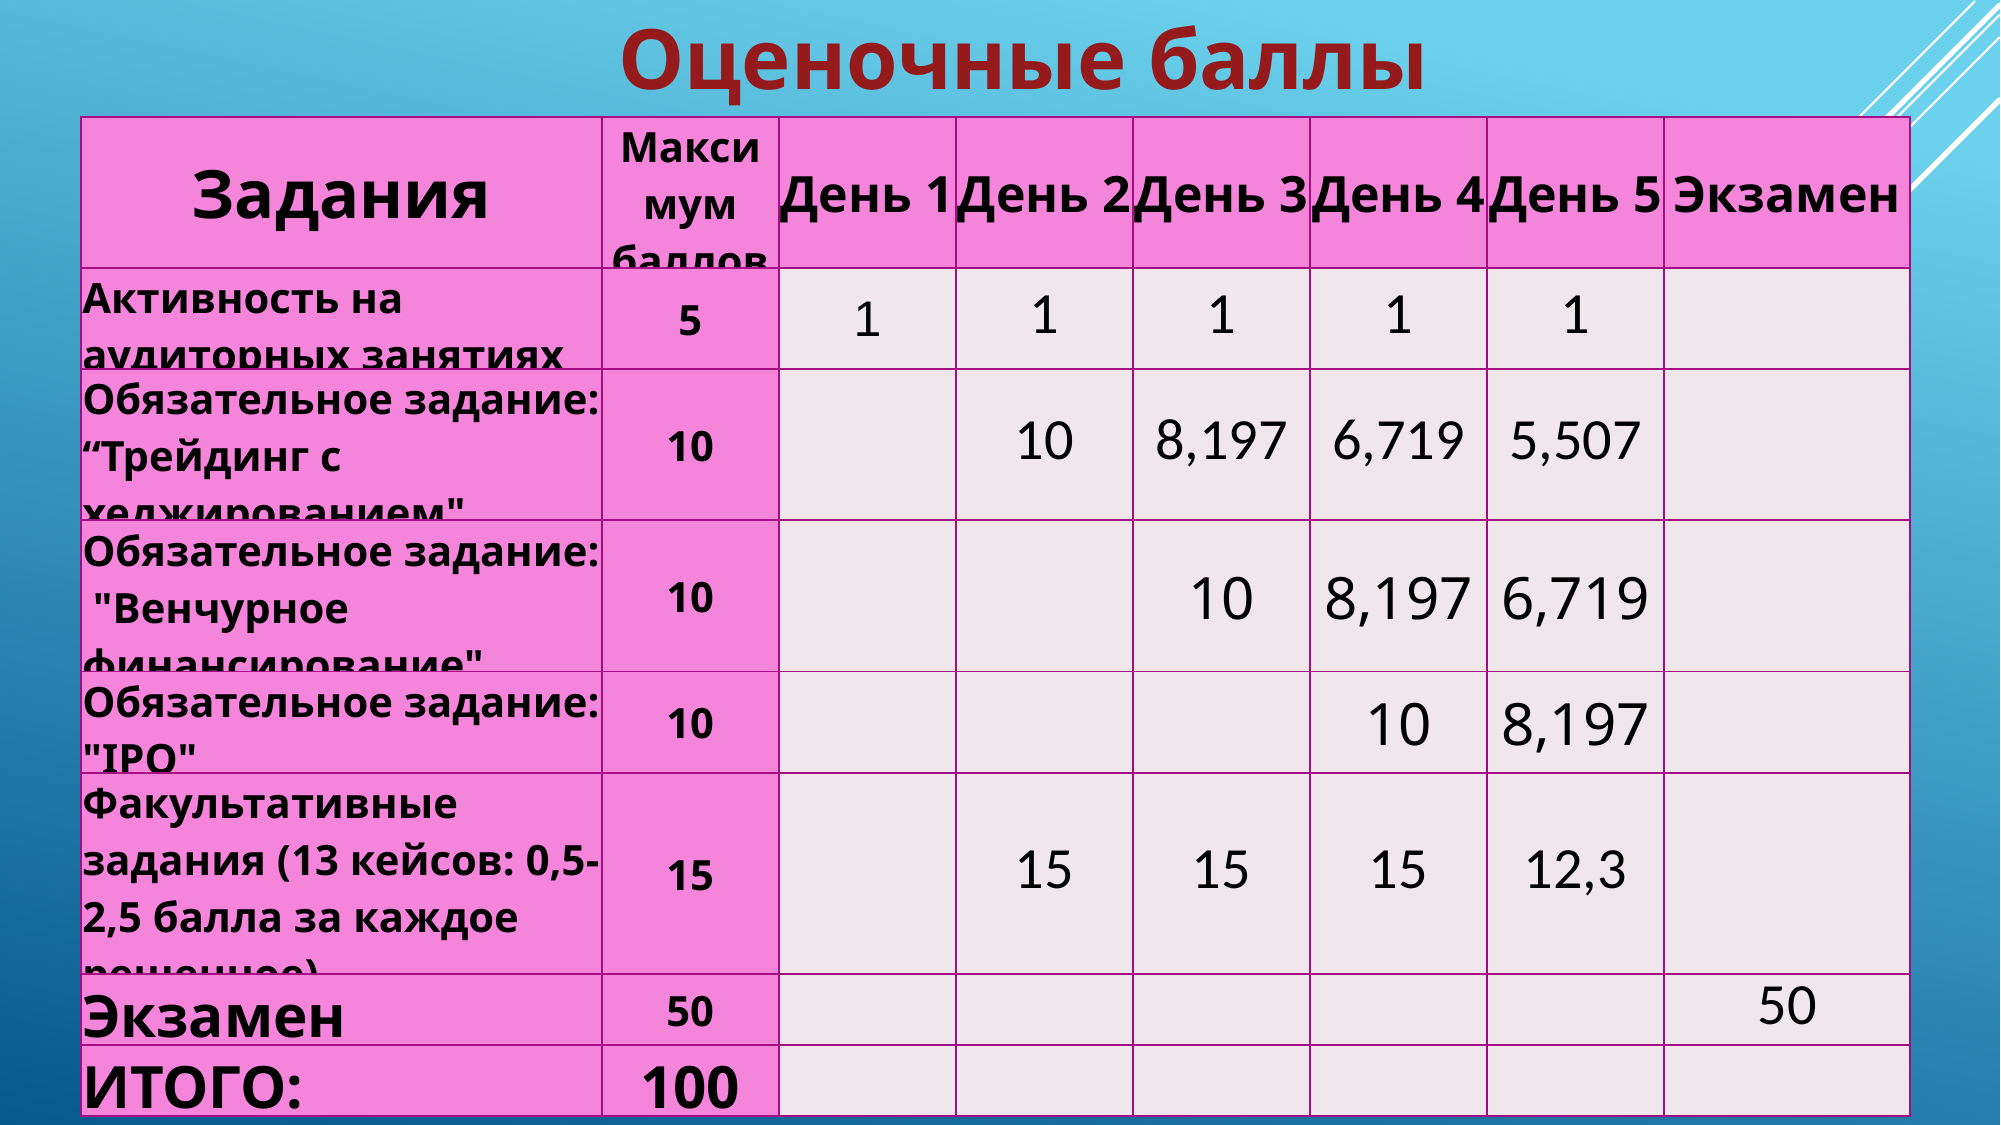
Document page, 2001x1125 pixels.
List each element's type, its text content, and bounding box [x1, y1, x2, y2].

table_cell [1665, 672, 1909, 772]
table_cell [1134, 672, 1309, 772]
table_cell 10 [1311, 672, 1486, 772]
table_cell 8,197 [1488, 672, 1663, 772]
table_cell 8,197 [1134, 370, 1309, 519]
table_cell 10 [1134, 521, 1309, 671]
table_cell [780, 774, 955, 973]
table_cell 50 [1665, 975, 1909, 1044]
table_cell [1134, 975, 1309, 1044]
table_cell Обязательное задание: "IPO" [82, 672, 601, 772]
table_cell 1 [780, 269, 955, 368]
table_header Экзамен [1665, 118, 1909, 267]
table_cell 5,507 [1488, 370, 1663, 519]
table_cell [1665, 370, 1909, 519]
table_cell [1665, 269, 1909, 368]
text_box Оценочные баллы [491, 0, 1556, 114]
table_header День 3 [1134, 118, 1309, 267]
table_cell [1665, 1046, 1909, 1115]
table_cell 12,3 [1488, 774, 1663, 973]
table_cell 5 [603, 269, 778, 368]
table_cell 10 [603, 521, 778, 671]
table_cell [1665, 774, 1909, 973]
table_cell Обязательное задание: “Трейдинг с хеджированием" [82, 370, 601, 519]
table_cell [957, 975, 1132, 1044]
table_cell [1488, 1046, 1663, 1115]
table_cell [780, 672, 955, 772]
table_cell Активность на аудиторных занятиях [82, 269, 601, 368]
table_cell [780, 521, 955, 671]
table_header День 5 [1488, 118, 1663, 267]
table_header Задания [82, 118, 601, 267]
table_cell [1311, 1046, 1486, 1115]
table_cell 10 [603, 672, 778, 772]
table_cell [780, 1046, 955, 1115]
table_cell 50 [603, 975, 778, 1044]
table_cell [957, 521, 1132, 671]
table_cell 6,719 [1311, 370, 1486, 519]
table_cell Факультативные задания (13 кейсов: 0,5-2,5 балла за каждое решенное) [82, 774, 601, 973]
table_cell Экзамен [82, 975, 601, 1044]
table_cell [957, 672, 1132, 772]
table_cell Обязательное задание: "Венчурное финансирование" [82, 521, 601, 671]
table_header День 2 [957, 118, 1132, 267]
table_cell 15 [1311, 774, 1486, 973]
table_cell 15 [957, 774, 1132, 973]
table_header День 4 [1311, 118, 1486, 267]
table_cell 1 [957, 269, 1132, 368]
table_cell 15 [1134, 774, 1309, 973]
table_cell [780, 975, 955, 1044]
table_cell [780, 370, 955, 519]
table_header День 1 [780, 118, 955, 267]
table_cell 100 [603, 1046, 778, 1115]
table_cell 1 [1488, 269, 1663, 368]
table_cell 10 [957, 370, 1132, 519]
table_cell ИТОГО: [82, 1046, 601, 1115]
table_cell 8,197 [1311, 521, 1486, 671]
table_cell 6,719 [1488, 521, 1663, 671]
table_cell 10 [603, 370, 778, 519]
table_cell 15 [603, 774, 778, 973]
table_cell [1311, 975, 1486, 1044]
table_cell [1134, 1046, 1309, 1115]
table_cell 1 [1134, 269, 1309, 368]
table_cell [1488, 975, 1663, 1044]
table_header Максимум баллов [603, 118, 778, 267]
table_cell 1 [1311, 269, 1486, 368]
table_cell [1665, 521, 1909, 671]
table_cell [957, 1046, 1132, 1115]
